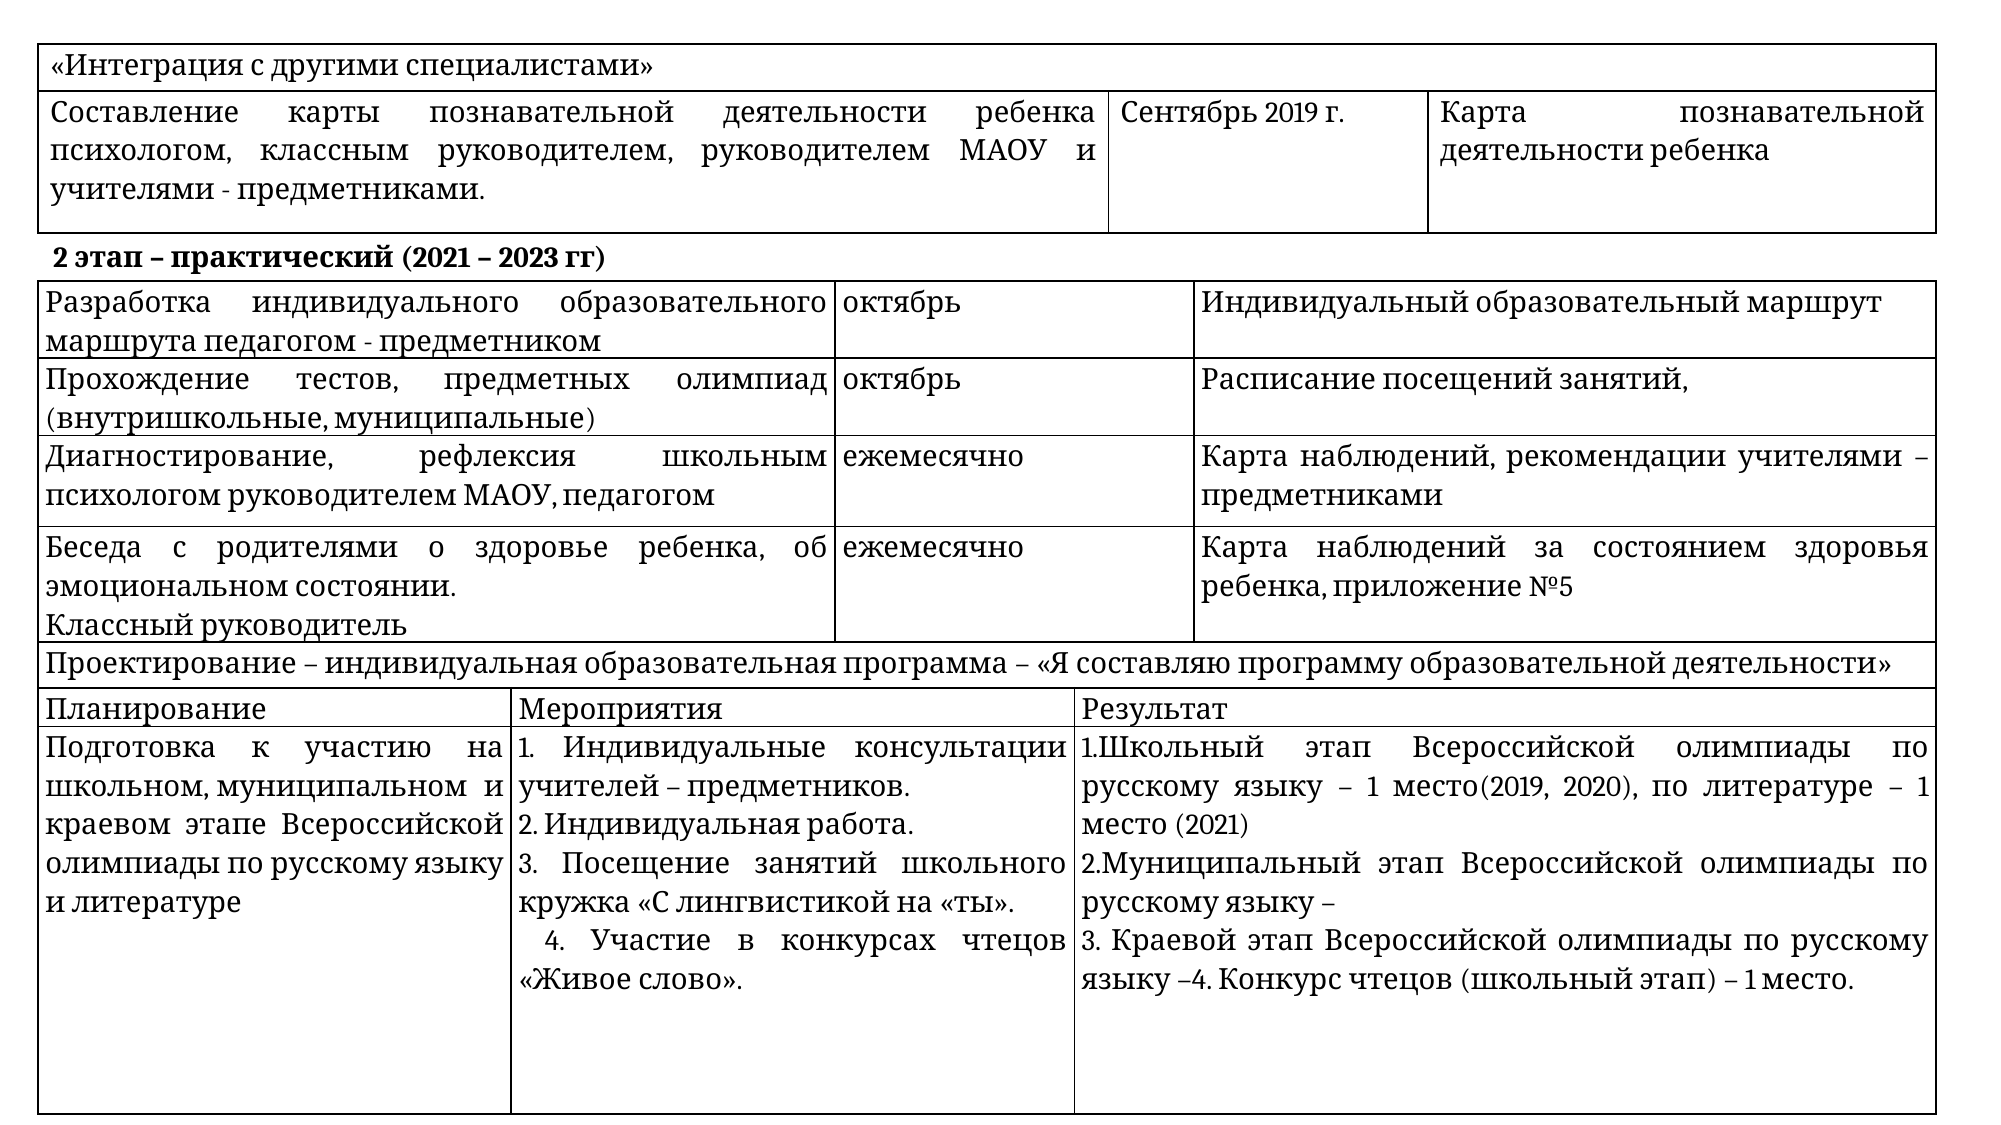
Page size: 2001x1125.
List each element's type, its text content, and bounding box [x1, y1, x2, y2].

table_header октябрь [836, 282, 1193, 357]
text_box 2 этап – практический (2021 – 2023 гг) [38, 230, 1875, 281]
table_header Индивидуальный образовательный маршрут [1195, 282, 1935, 357]
table_cell ежемесячно [836, 436, 1193, 526]
table_cell Мероприятия [512, 689, 1074, 726]
table_cell ежемесячно [836, 527, 1193, 641]
table_cell Карта наблюдений за состоянием здоровья ребенка, приложение №5 [1195, 527, 1935, 641]
table_cell Диагностирование, рефлексия школьным психологом руководителем МАОУ, педагогом [39, 436, 834, 526]
table_cell Расписание посещений занятий, [1195, 359, 1935, 435]
table_cell Сентябрь 2019 г. [1109, 92, 1427, 230]
table_cell 1. Индивидуальные консультации учителей – предметников. 2. Индивидуальная работа. 3. Посещение занятий школьного кружка «С лингвистикой на «ты». 4. Участие в конкурсах чтецов «Живое слово». [512, 727, 1074, 1113]
table_cell 1.Школьный этап Всероссийской олимпиады по русскому языку – 1 место(2019, 2020), по литературе – 1 место (2021) 2.Муниципальный этап Всероссийской олимпиады по русскому языку – 3. Краевой этап Всероссийской олимпиады по русскому языку –4. Конкурс чтецов (школьный этап) – 1 место. [1075, 727, 1935, 1113]
table_cell октябрь [836, 359, 1193, 435]
table_cell Прохождение тестов, предметных олимпиад (внутришкольные, муниципальные) [39, 359, 834, 435]
table_cell Карта наблюдений, рекомендации учителями – предметниками [1195, 436, 1935, 526]
table_header «Интеграция с другими специалистами» [39, 45, 1935, 90]
table_cell Карта познавательной деятельности ребенка [1429, 92, 1935, 232]
table_cell Подготовка к участию на школьном, муниципальном и краевом этапе Всероссийской олимпиады по русскому языку и литературе [39, 727, 510, 1113]
table_cell Результат [1075, 689, 1935, 726]
table_cell Беседа с родителями о здоровье ребенка, об эмоциональном состоянии. Классный руководитель [39, 527, 834, 641]
table_header Разработка индивидуального образовательного маршрута педагогом - предметником [39, 282, 834, 357]
table_cell Проектирование – индивидуальная образовательная программа – «Я составляю программу образовательной деятельности» [39, 643, 1935, 687]
table_cell Составление карты познавательной деятельности ребенка психологом, классным руководителем, руководителем МАОУ и учителями - предметниками. [39, 92, 1108, 230]
table_cell Планирование [39, 689, 510, 726]
